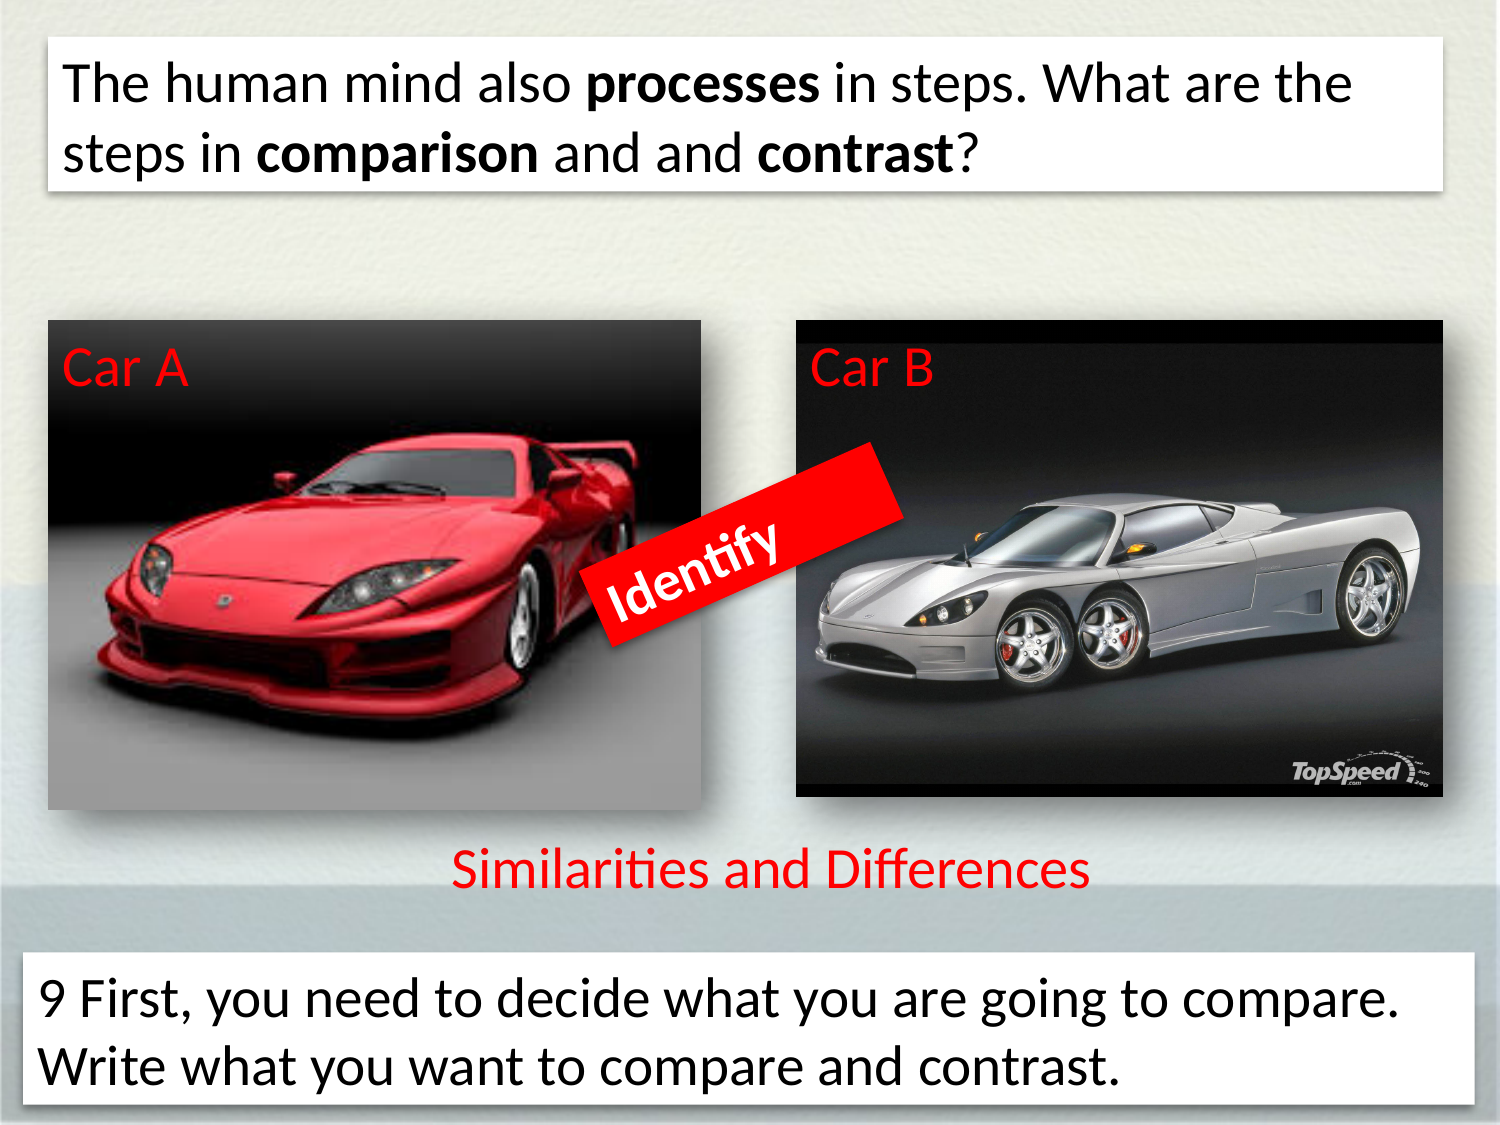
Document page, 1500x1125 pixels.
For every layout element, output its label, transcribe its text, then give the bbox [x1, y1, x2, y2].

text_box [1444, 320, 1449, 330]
text_box Identify [706, 477, 790, 606]
text_box 9 First, you need to decide what you are going to compare. Write what you want to compare and contrast. [23, 952, 1475, 1105]
text_box Similarities and Differences [436, 823, 1214, 908]
picture [0, 0, 1500, 1125]
text_box The human mind also processes in steps. What are the steps in comparison and and contrast? [48, 36, 1443, 192]
